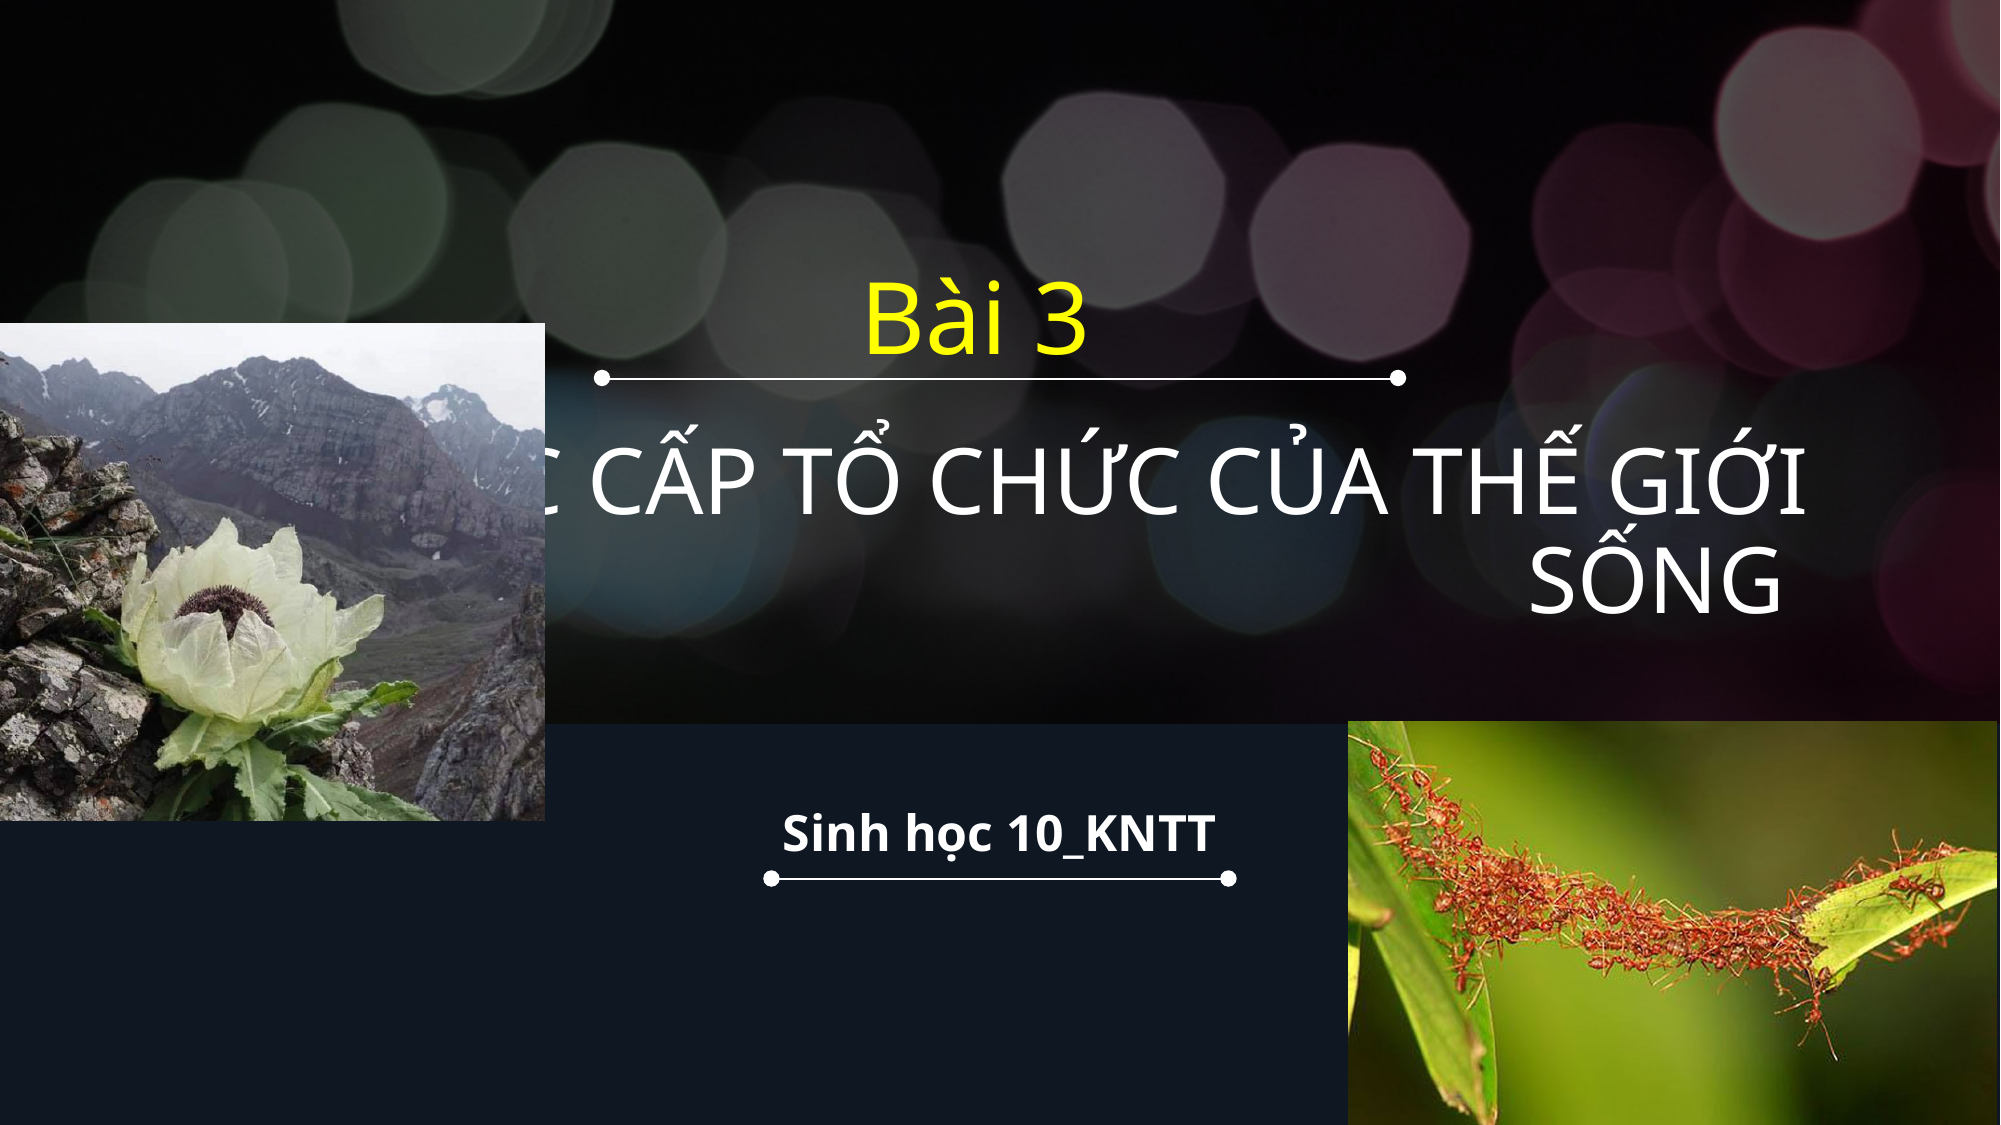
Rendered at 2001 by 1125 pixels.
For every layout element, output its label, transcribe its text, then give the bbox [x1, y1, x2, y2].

subtitle Sinh học 10_KNTT [249, 801, 1348, 878]
text_box Bài 3 [752, 247, 1199, 383]
picture [0, 0, 2000, 1125]
title CÁC CẤP TỔ CHỨC CỦA THẾ GIỚI SỐNG [545, 467, 1825, 641]
